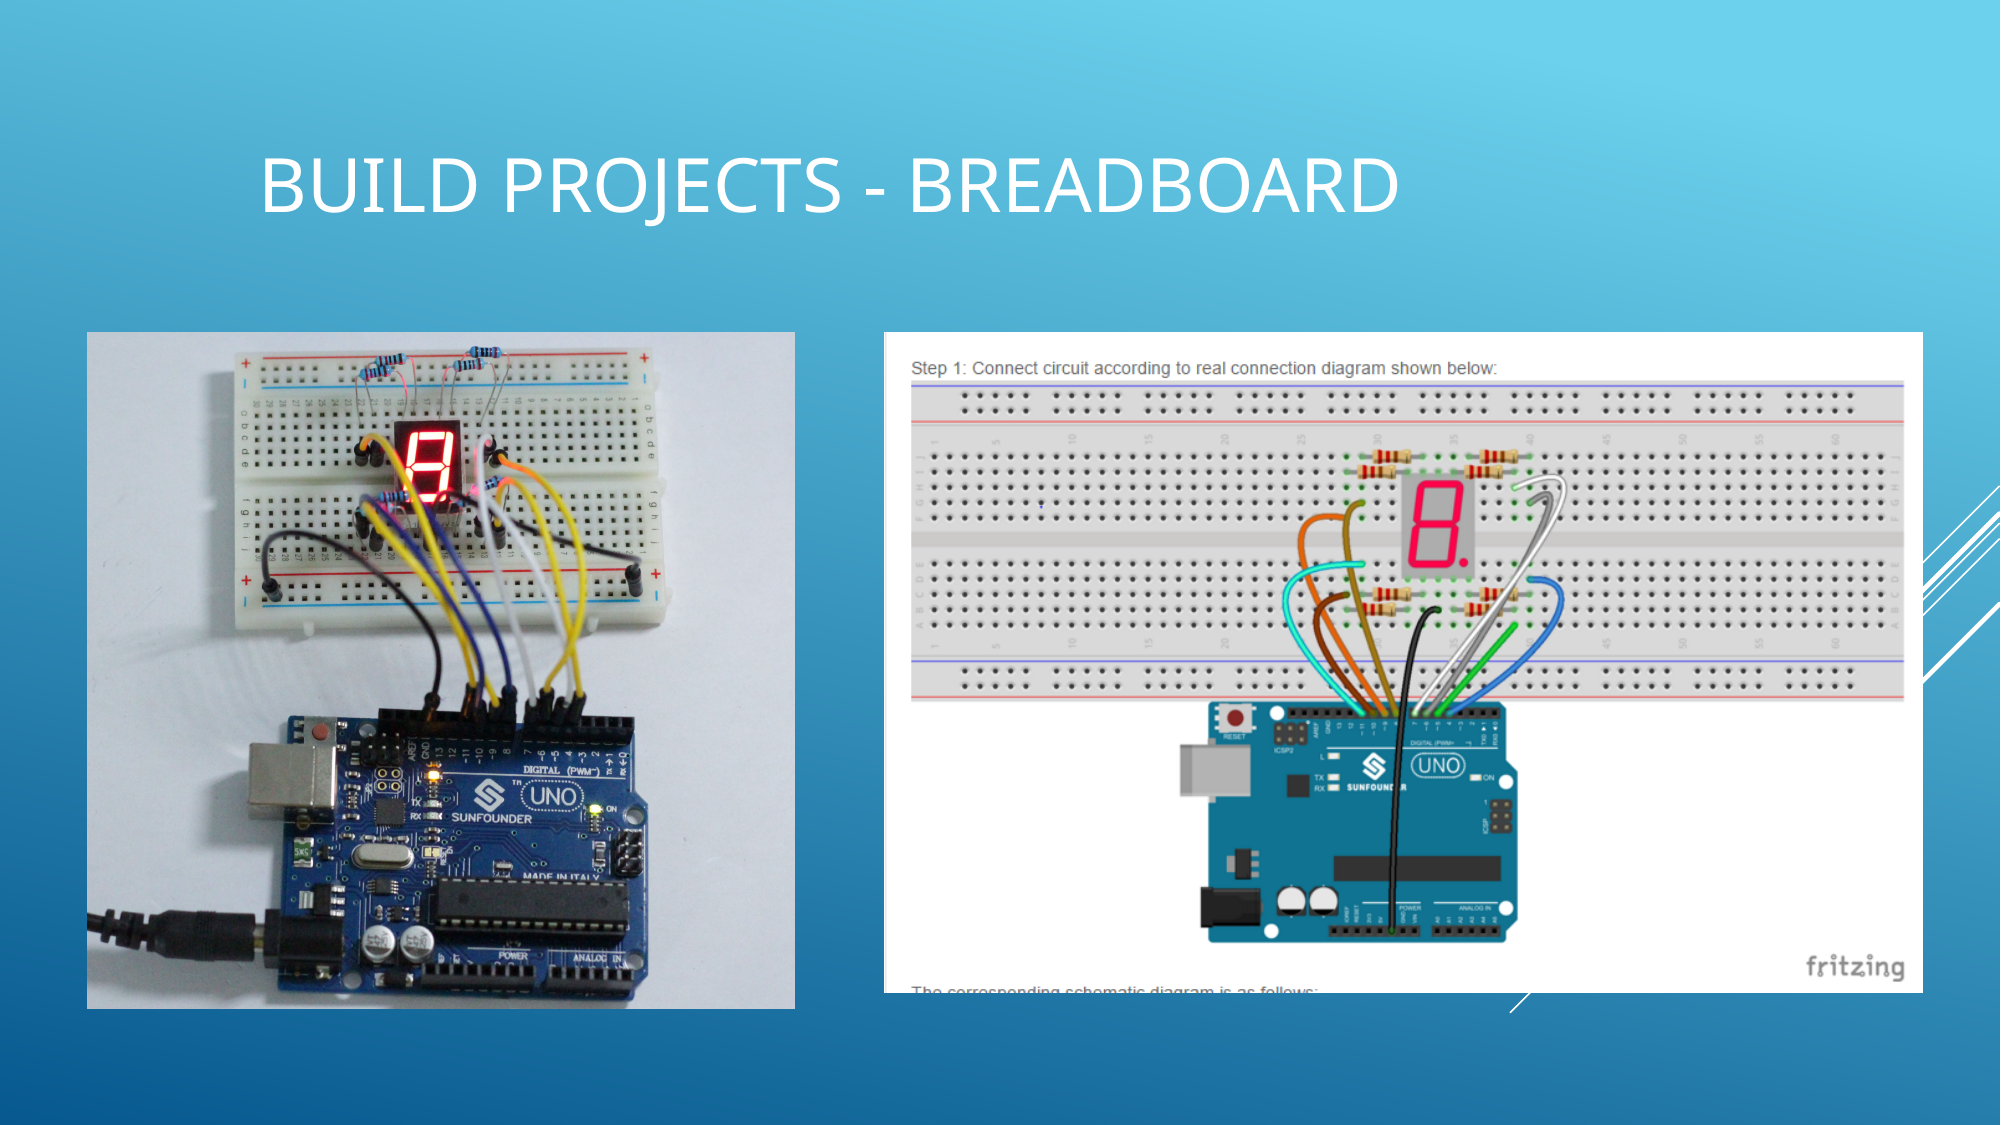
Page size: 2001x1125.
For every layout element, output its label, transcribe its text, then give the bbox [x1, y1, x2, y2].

picture [87, 332, 795, 1009]
title Build projects - Breadboard [243, 59, 1644, 307]
picture [884, 332, 1924, 993]
